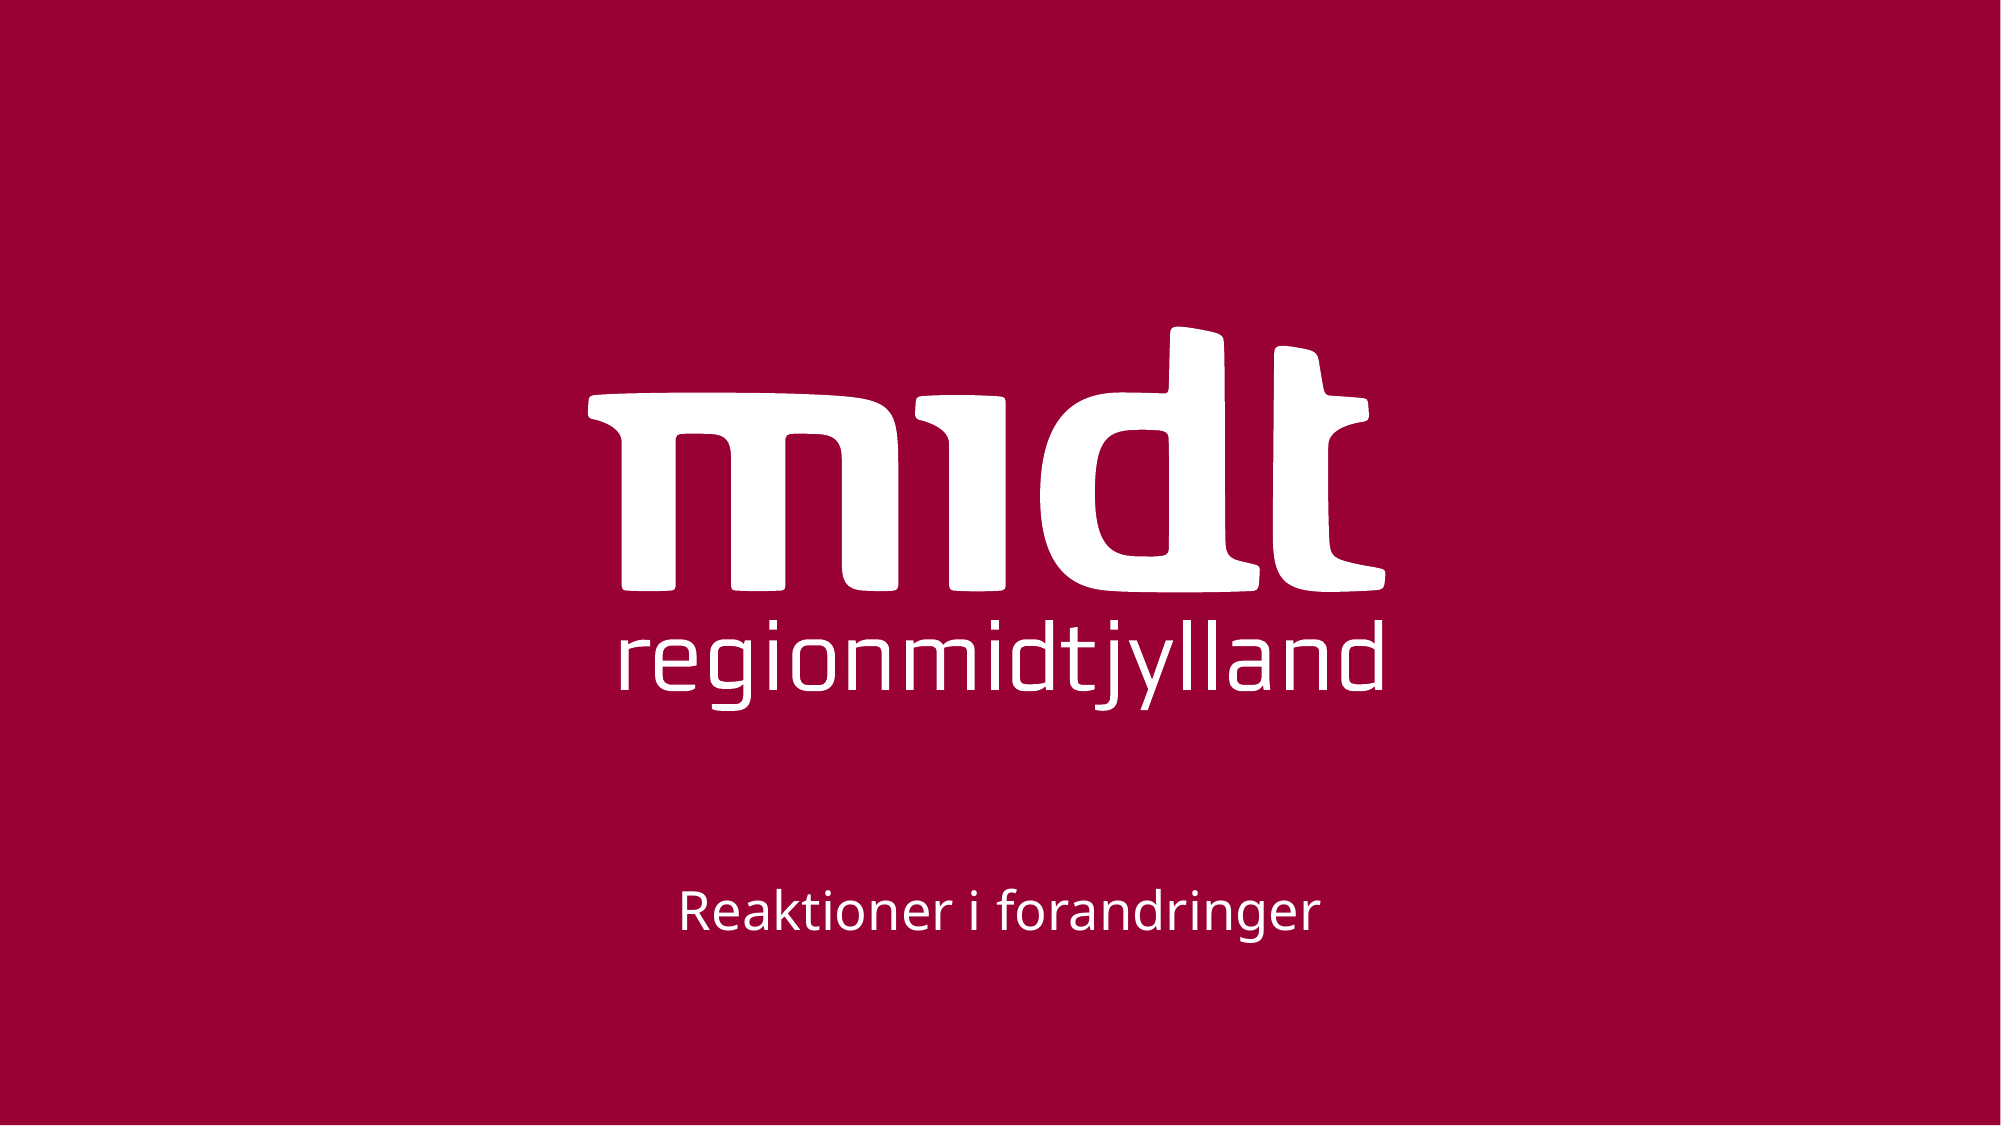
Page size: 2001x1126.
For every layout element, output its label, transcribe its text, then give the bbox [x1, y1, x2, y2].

subtitle Reaktioner i forandringer [113, 876, 1887, 981]
